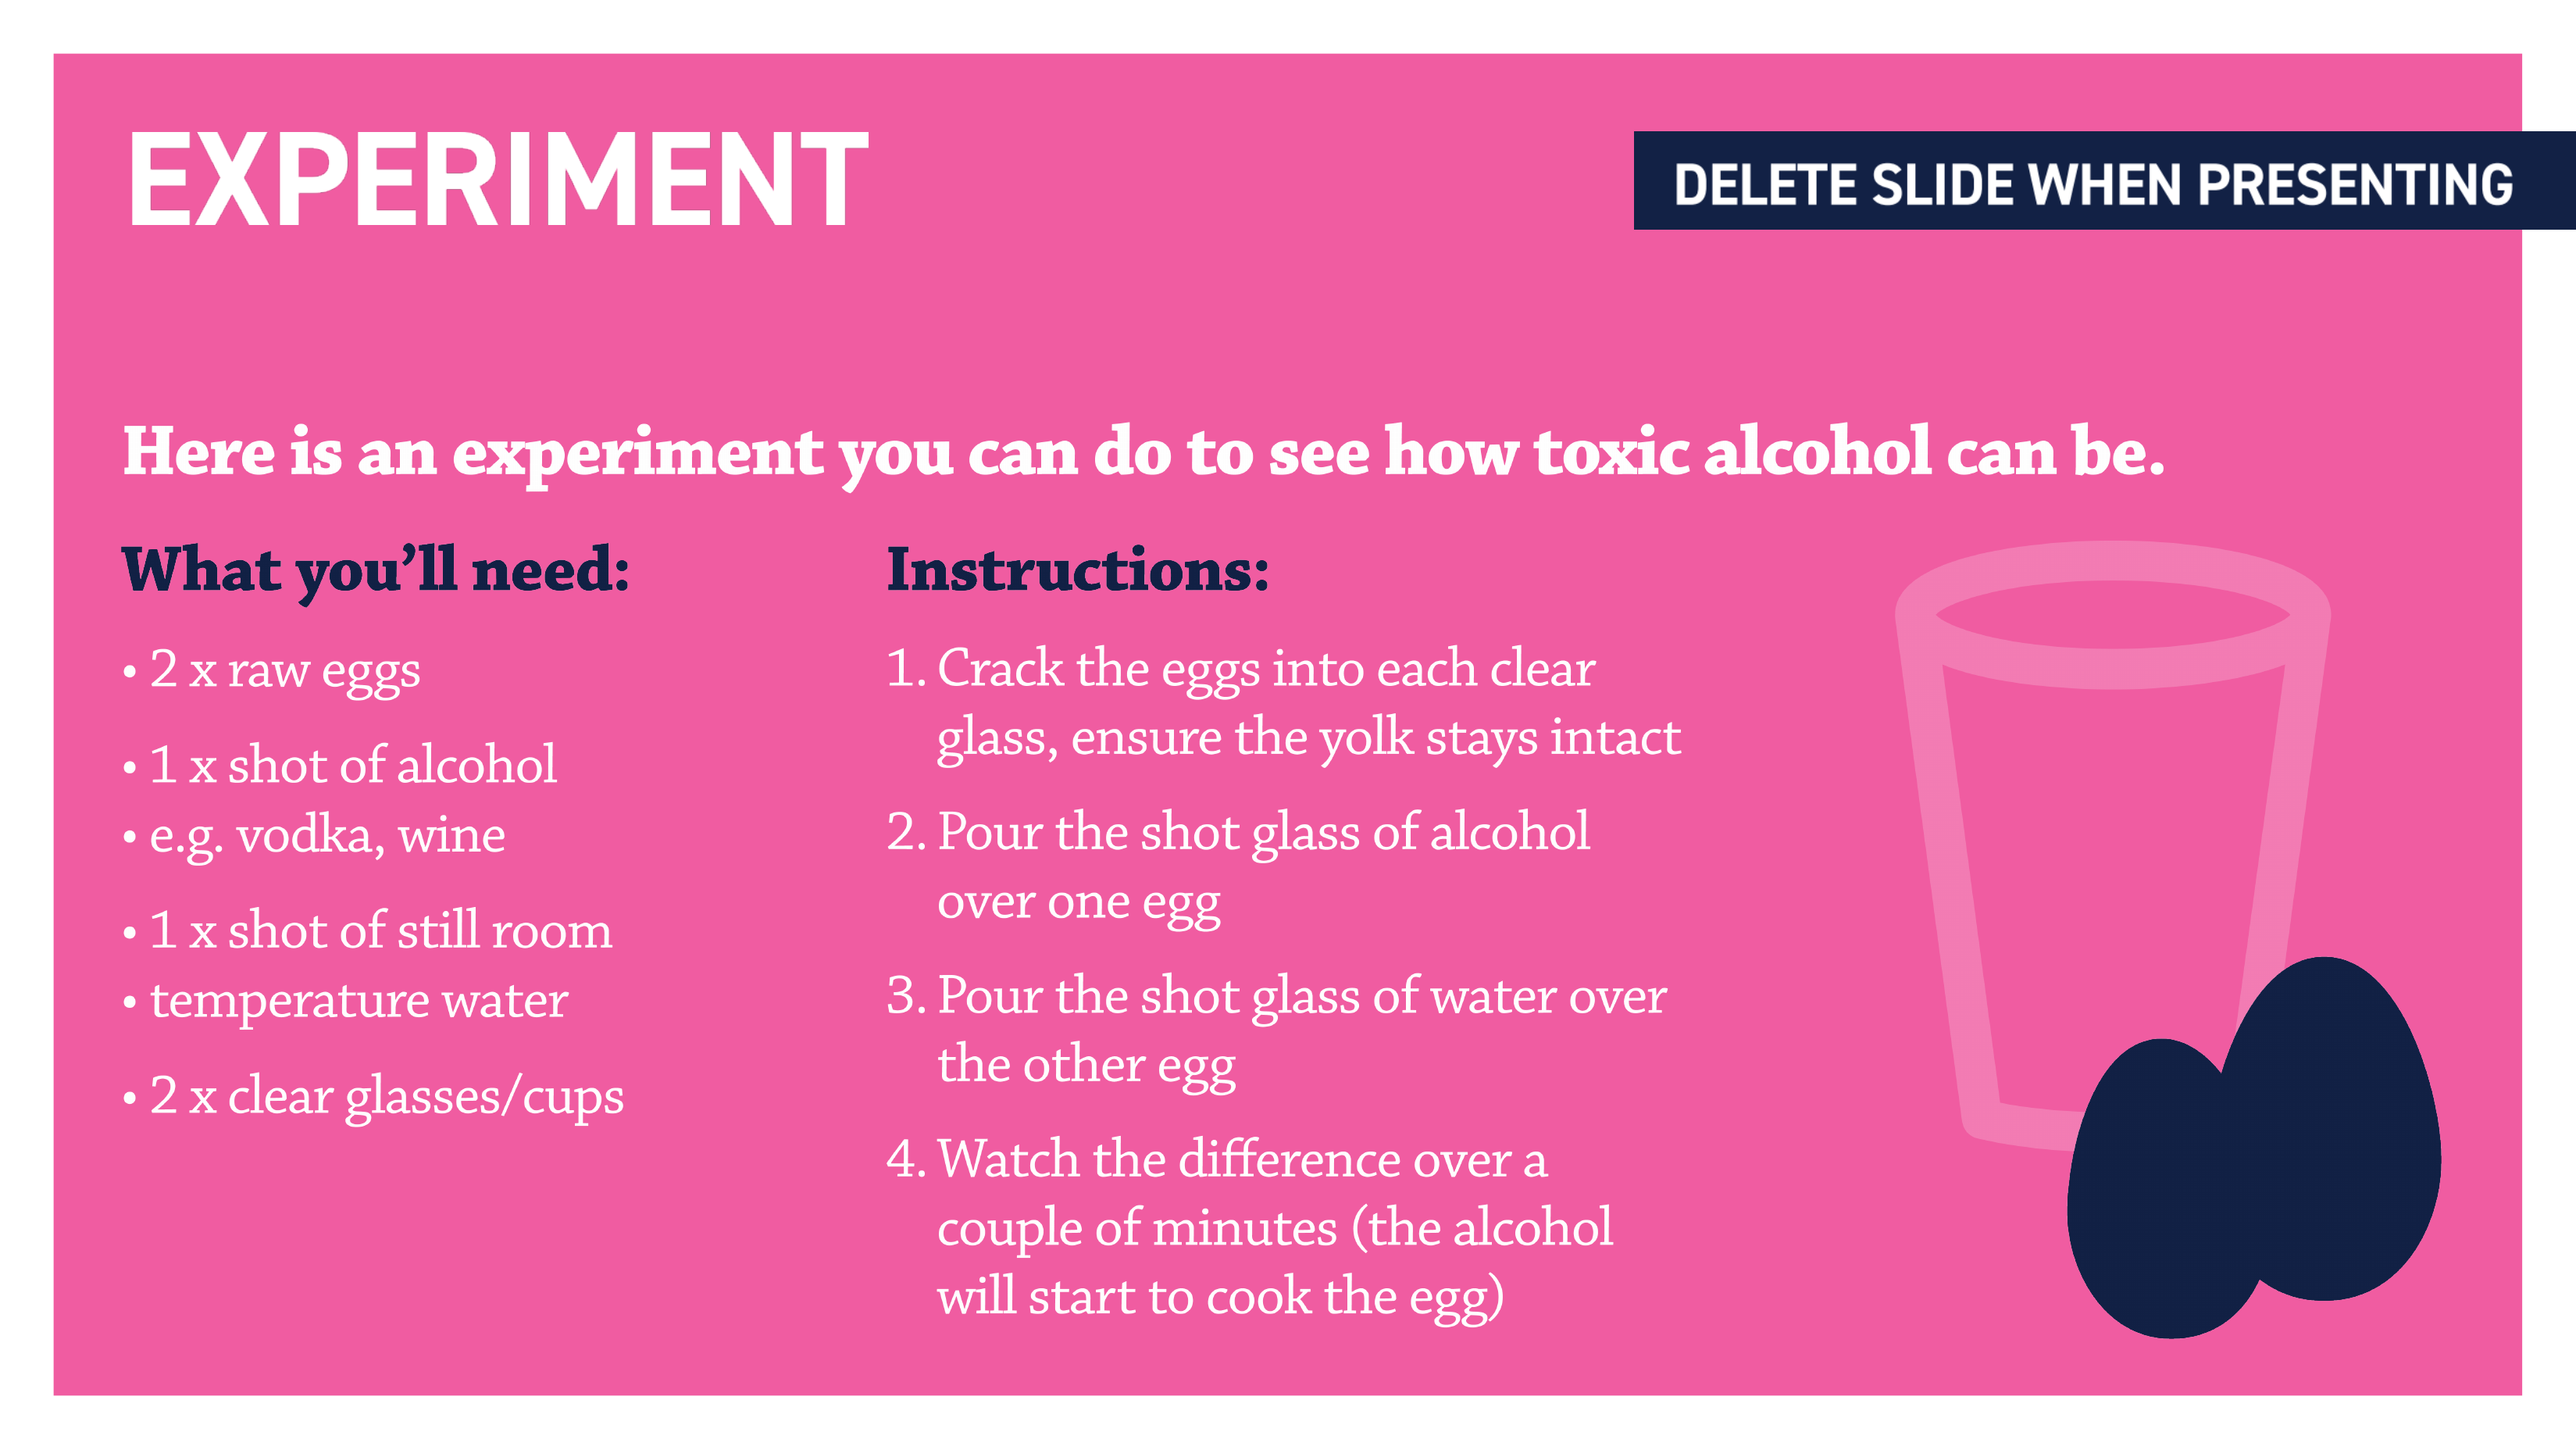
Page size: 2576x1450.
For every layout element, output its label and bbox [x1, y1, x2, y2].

picture [132, 132, 869, 226]
text_box [53, 53, 2523, 1396]
picture [120, 421, 2442, 1339]
picture [1633, 131, 2576, 230]
